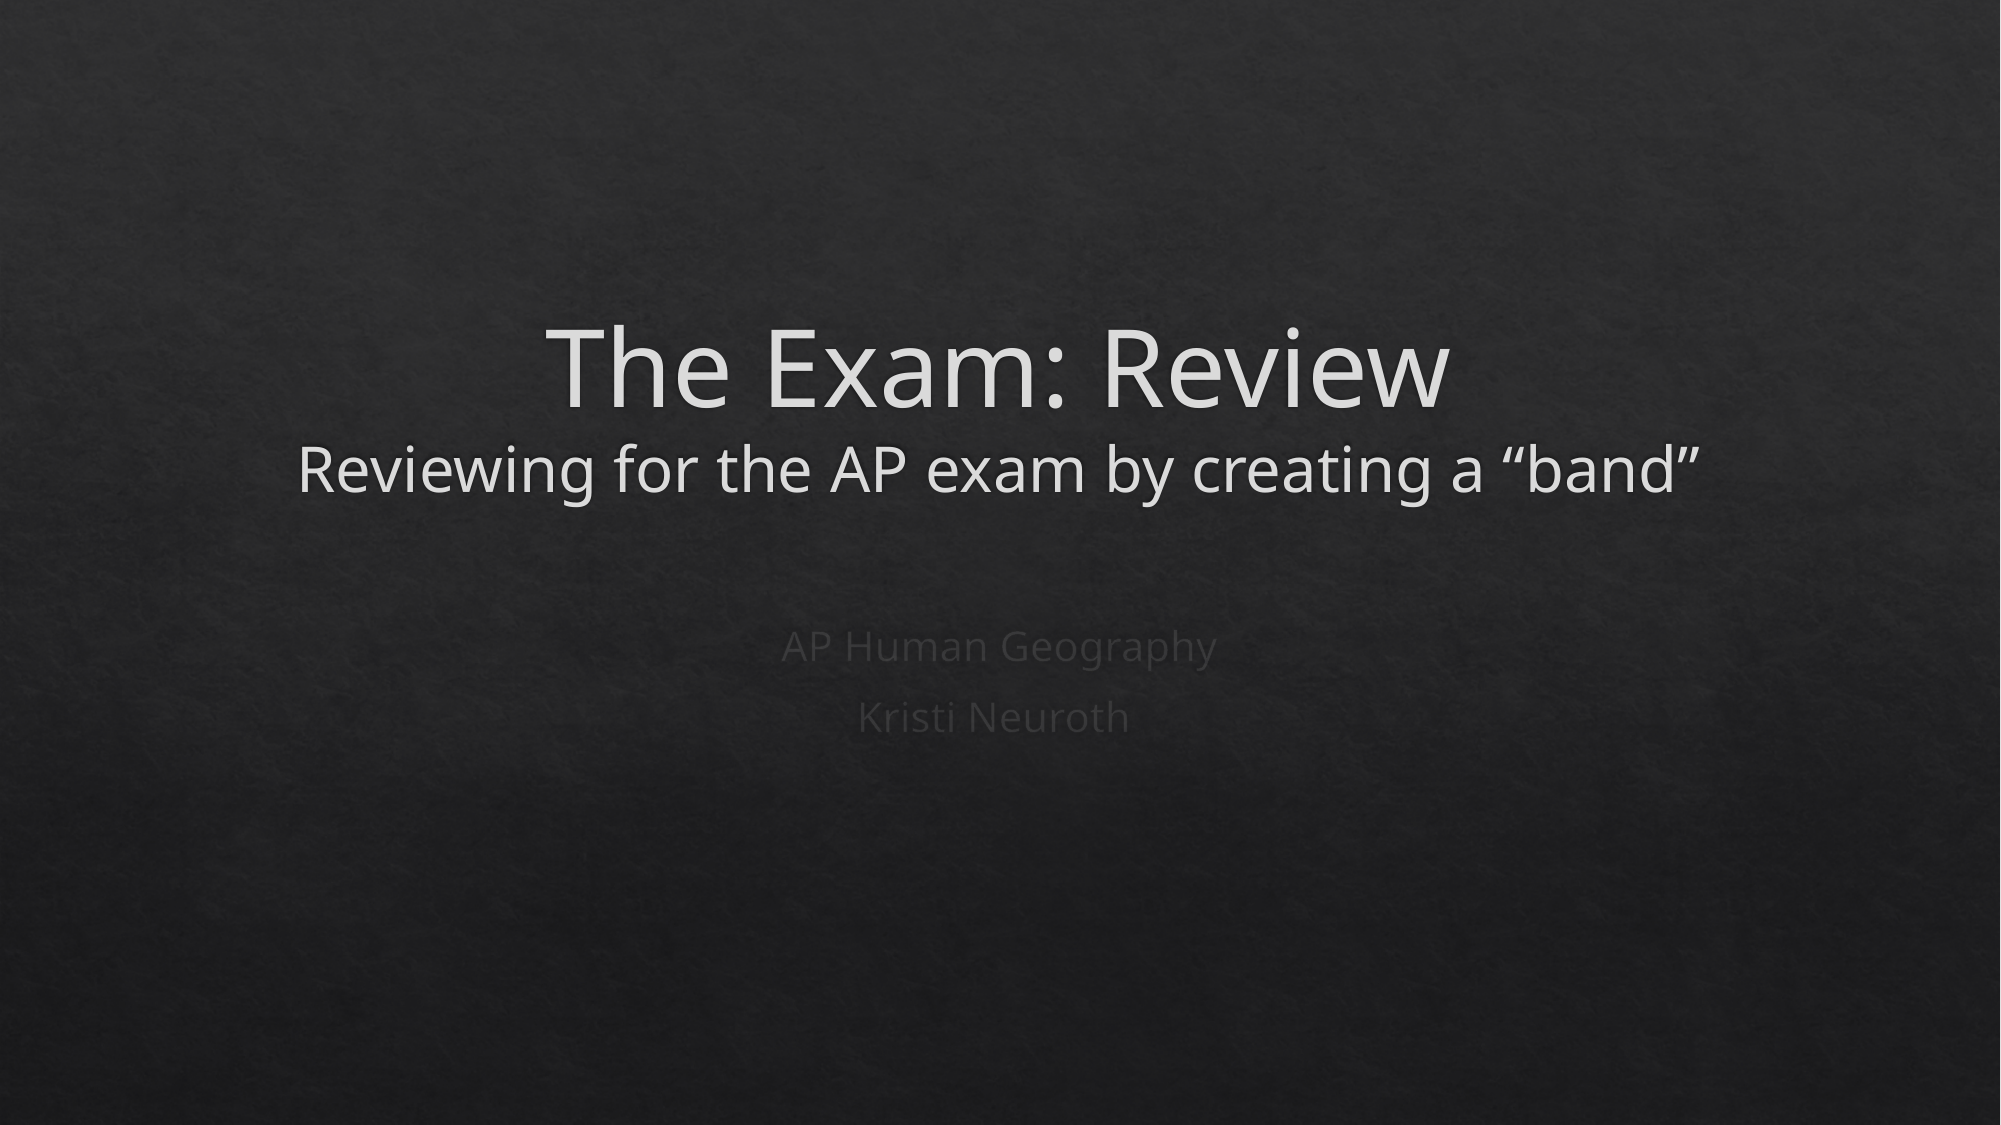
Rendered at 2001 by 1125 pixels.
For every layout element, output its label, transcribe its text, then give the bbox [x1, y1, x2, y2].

subtitle AP Human Geography Kristi Neuroth [224, 612, 1774, 785]
title The Exam: Review Reviewing for the AP exam by creating a “band” [224, 290, 1774, 513]
